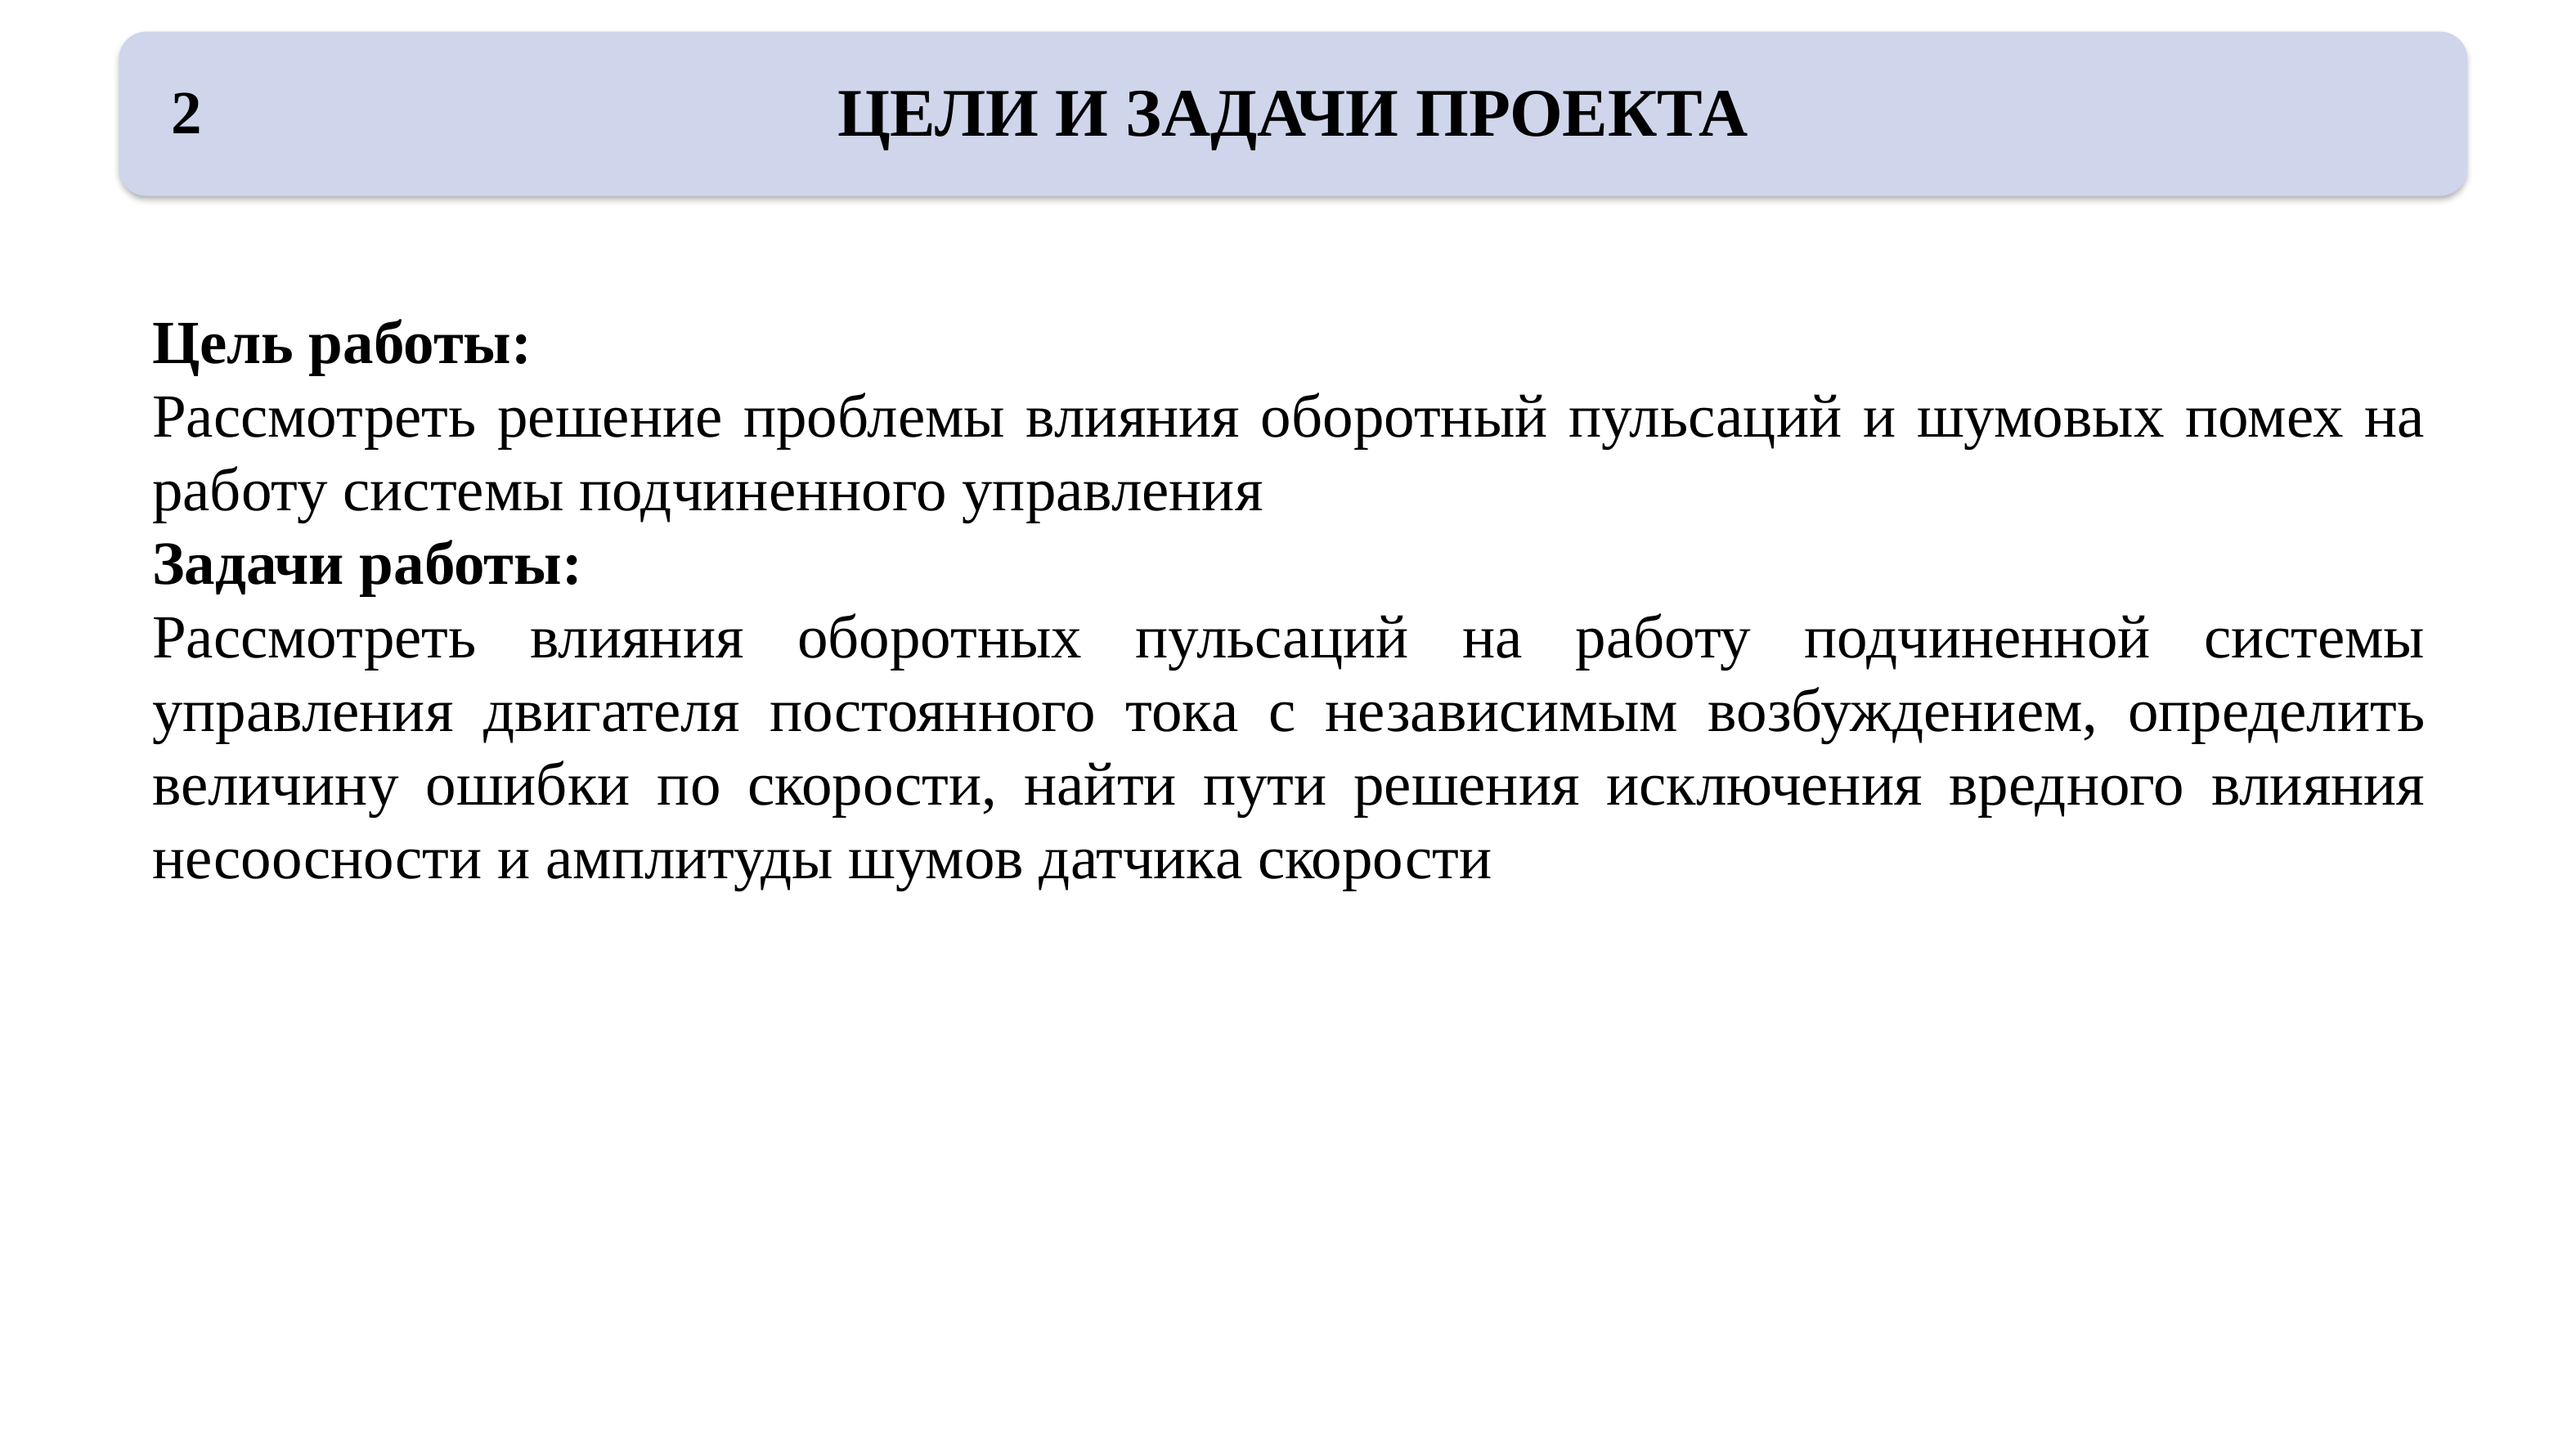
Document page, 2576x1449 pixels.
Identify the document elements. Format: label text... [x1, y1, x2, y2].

title Цели и задачи проекта [587, 56, 1999, 171]
text_box 2 [119, 56, 254, 171]
text_box [118, 30, 2469, 197]
text_box Цель работы: Рассмотреть решение проблемы влияния оборотный пульсаций и шумовых помех на работу системы подчиненного управления Задачи работы: Рассмотреть влияния оборотных пульсаций на работу подчиненной системы управления двигателя постоянного тока с независимым возбуждением, определить величину ошибки по скорости, найти пути решения исключения вредного влияния несоосности и амплитуды шумов датчика скорости [140, 295, 2440, 897]
